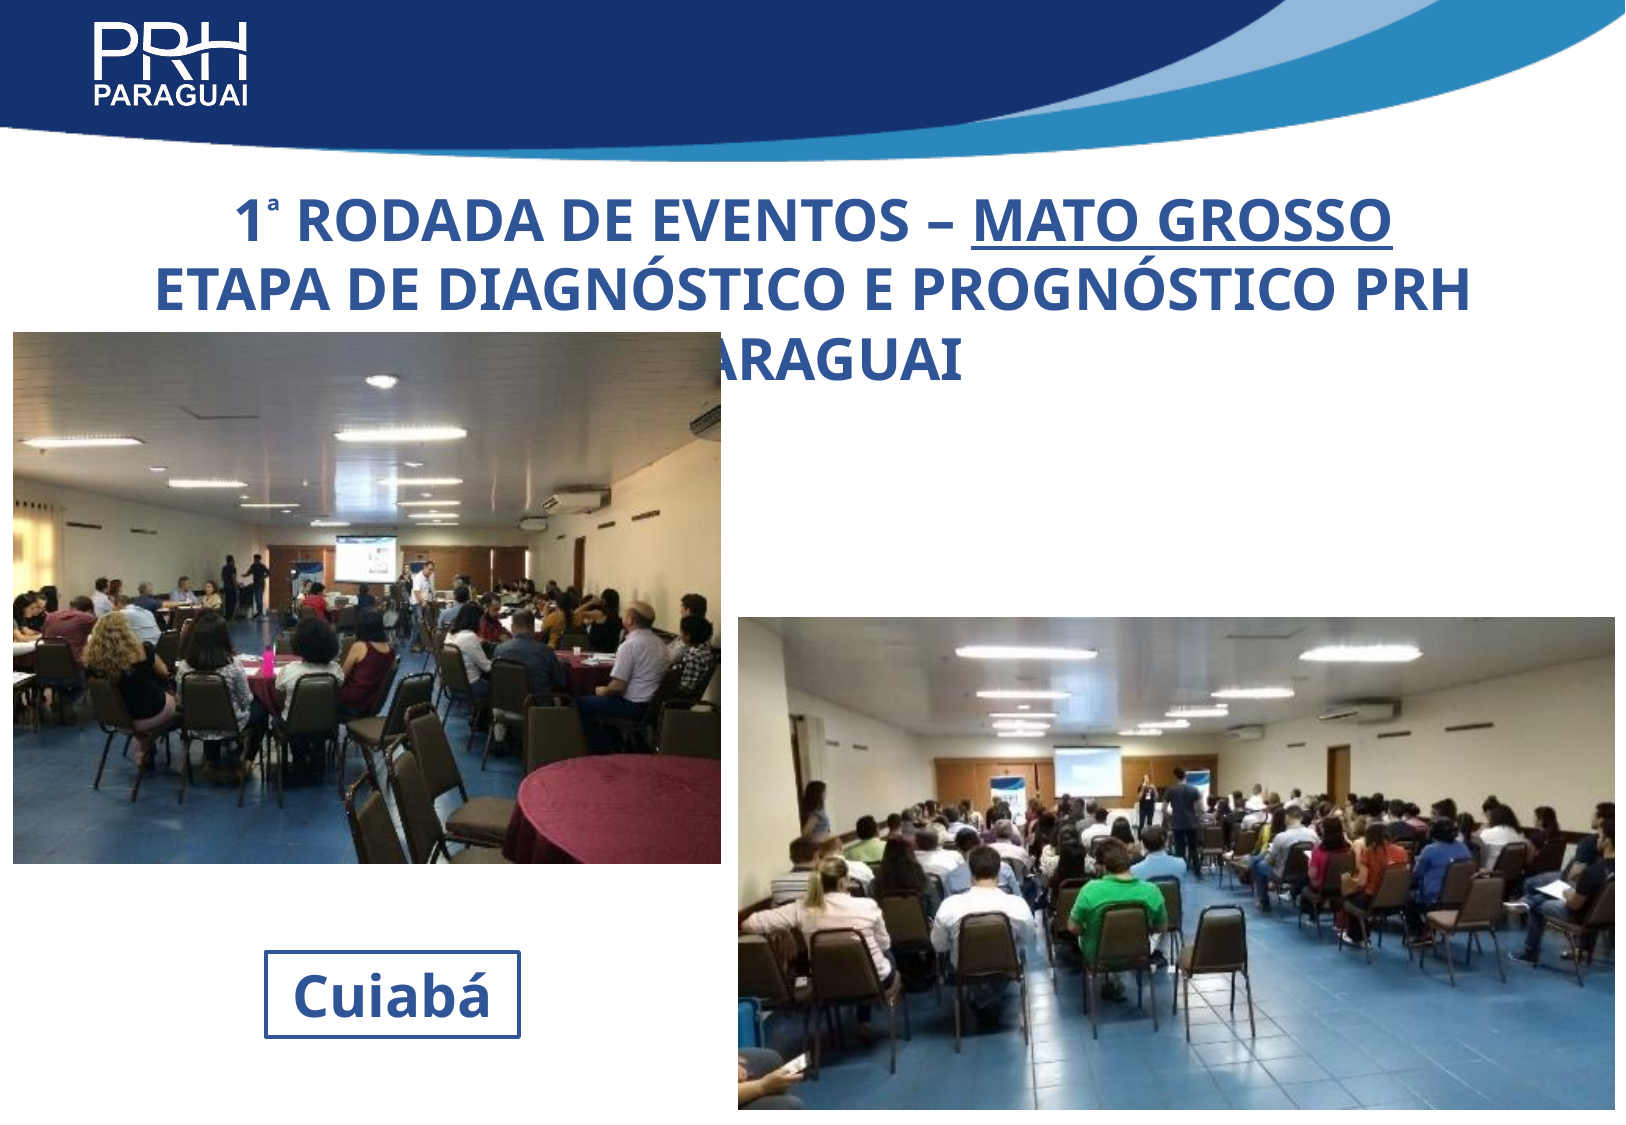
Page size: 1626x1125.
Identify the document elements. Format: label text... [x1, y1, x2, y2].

picture [12, 332, 721, 864]
picture [0, 0, 1625, 284]
picture [738, 617, 1615, 1110]
text_box 1ª RODADA DE EVENTOS – MATO GROSSO ETAPA DE DIAGNÓSTICO E PROGNÓSTICO PRH PARAGUAI [12, 284, 1615, 400]
text_box Cuiabá [265, 952, 519, 1037]
